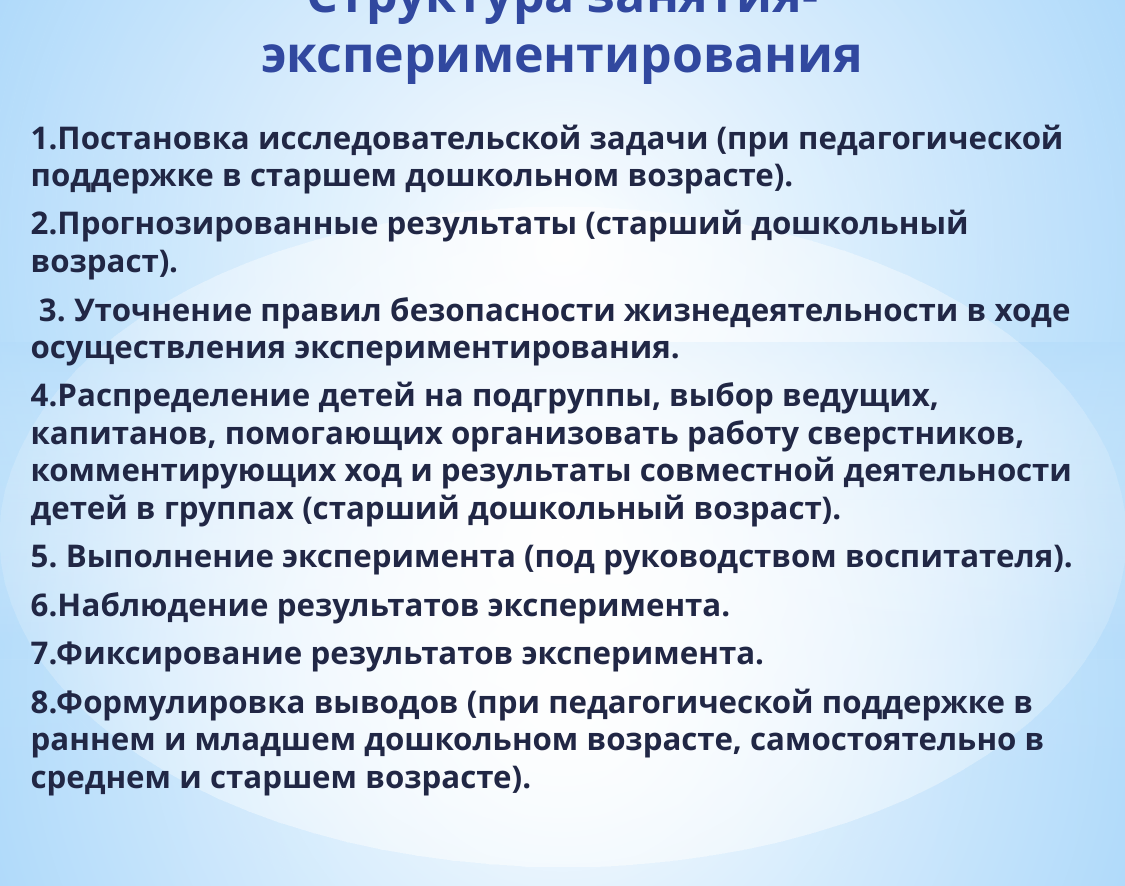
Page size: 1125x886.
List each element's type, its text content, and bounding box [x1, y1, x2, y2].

title Структура занятия- экспериментирования [19, 17, 1106, 89]
list 1.Постановка исследовательской задачи (при педагогической поддержке в старшем дошкольном возрасте). 2.Прогнозированные результаты (старший дошкольный возраст). 3. Уточнение правил безопасности жизнедеятельности в ходе осуществления экспериментирования. 4.Распределение детей на подгруппы, выбор ведущих, капитанов, помогающих организовать работу сверстников, комментирующих ход и результаты совместной деятельности детей в группах (старший дошкольный возраст). 5. Выполнение эксперимента (под руководством воспитателя). 6.Наблюдение результатов эксперимента. 7.Фиксирование результатов эксперимента. 8.Формулировка выводов (при педагогической поддержке в раннем и младшем дошкольном возрасте, самостоятельно в среднем и старшем возрасте). [19, 112, 1094, 869]
